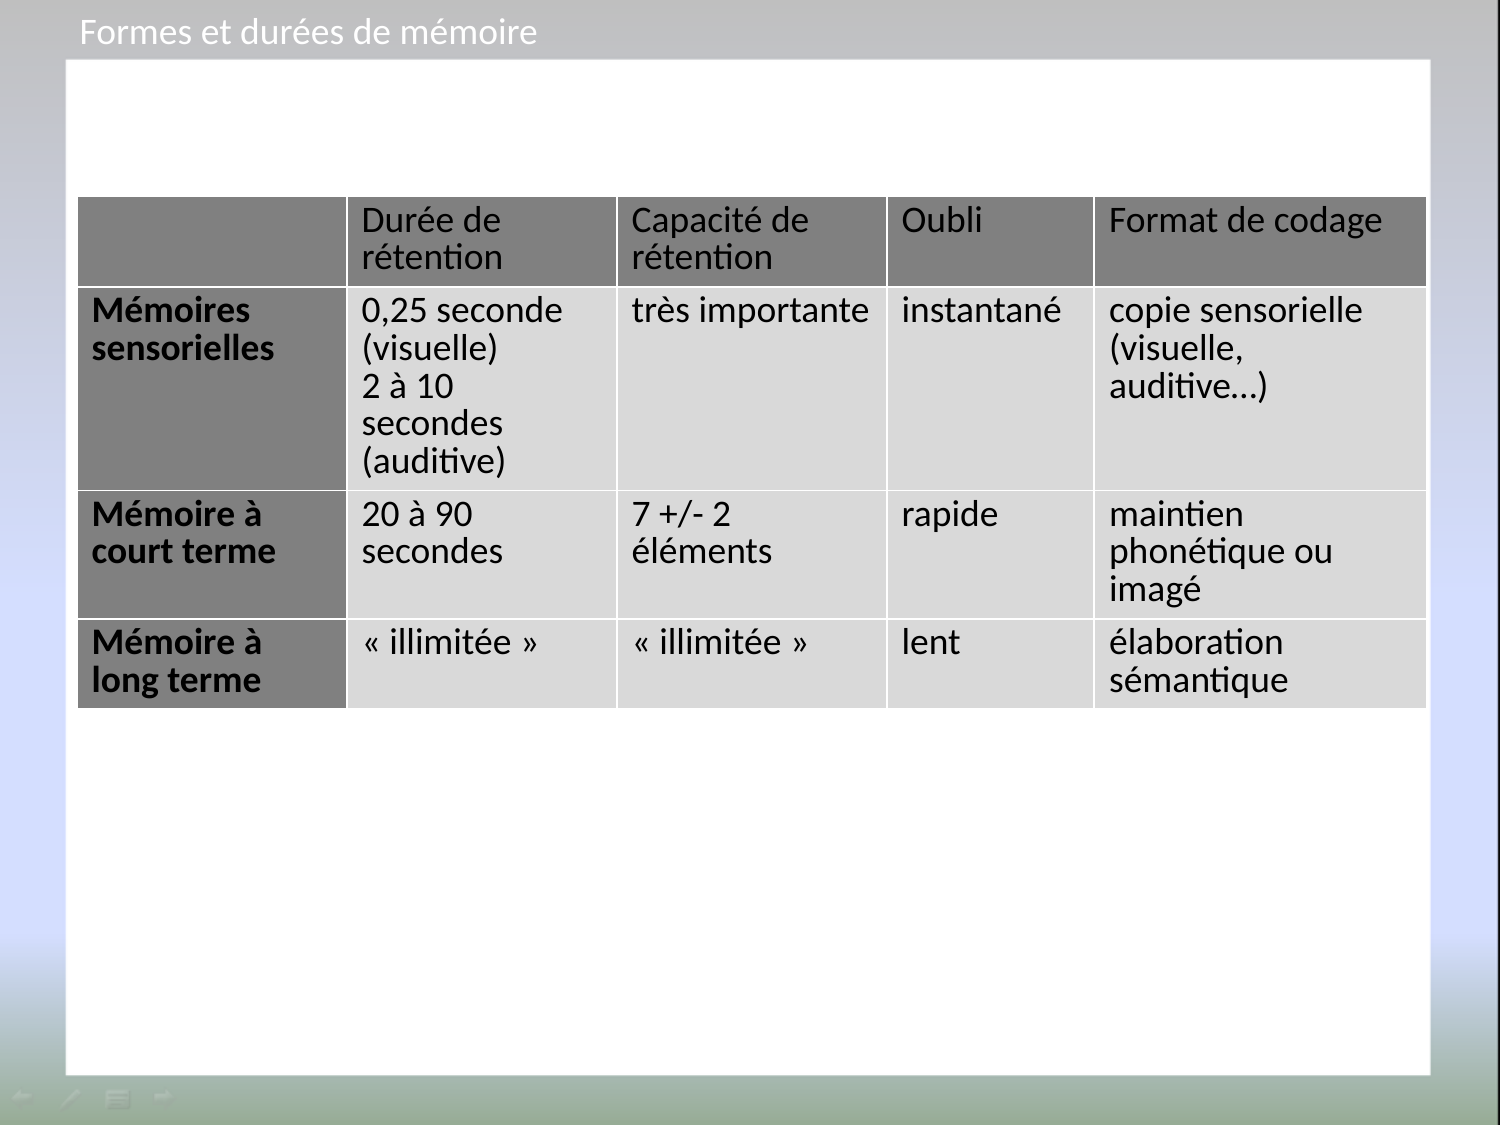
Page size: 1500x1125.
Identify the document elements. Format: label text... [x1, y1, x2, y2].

table_header Capacité de rétention [618, 197, 886, 286]
table_cell maintien phonétique ou imagé [1095, 491, 1426, 618]
table_cell 7 +/- 2 éléments [618, 491, 886, 618]
table_cell 0,25 seconde (visuelle) 2 à 10 secondes (auditive) [348, 288, 616, 490]
table_cell lent [888, 620, 1093, 708]
table_cell 20 à 90 secondes [348, 491, 616, 618]
table_cell Mémoire à long terme [78, 620, 346, 708]
table_header Format de codage [1095, 197, 1426, 286]
table_cell « illimitée » [618, 620, 886, 708]
table_header [78, 197, 346, 286]
table_cell rapide [888, 491, 1093, 618]
table_cell Mémoire à court terme [78, 491, 346, 618]
text_box Formes et durées de mémoire [64, 0, 597, 105]
table_cell Mémoires sensorielles [78, 288, 346, 490]
table_header Durée de rétention [348, 197, 616, 286]
table_cell « illimitée » [348, 620, 616, 708]
table_cell très importante [618, 288, 886, 490]
table_header Oubli [888, 197, 1093, 286]
picture [0, 0, 1500, 1125]
table_cell copie sensorielle (visuelle, auditive…) [1095, 288, 1426, 490]
table_cell élaboration sémantique [1095, 620, 1426, 708]
table_cell instantané [888, 288, 1093, 490]
